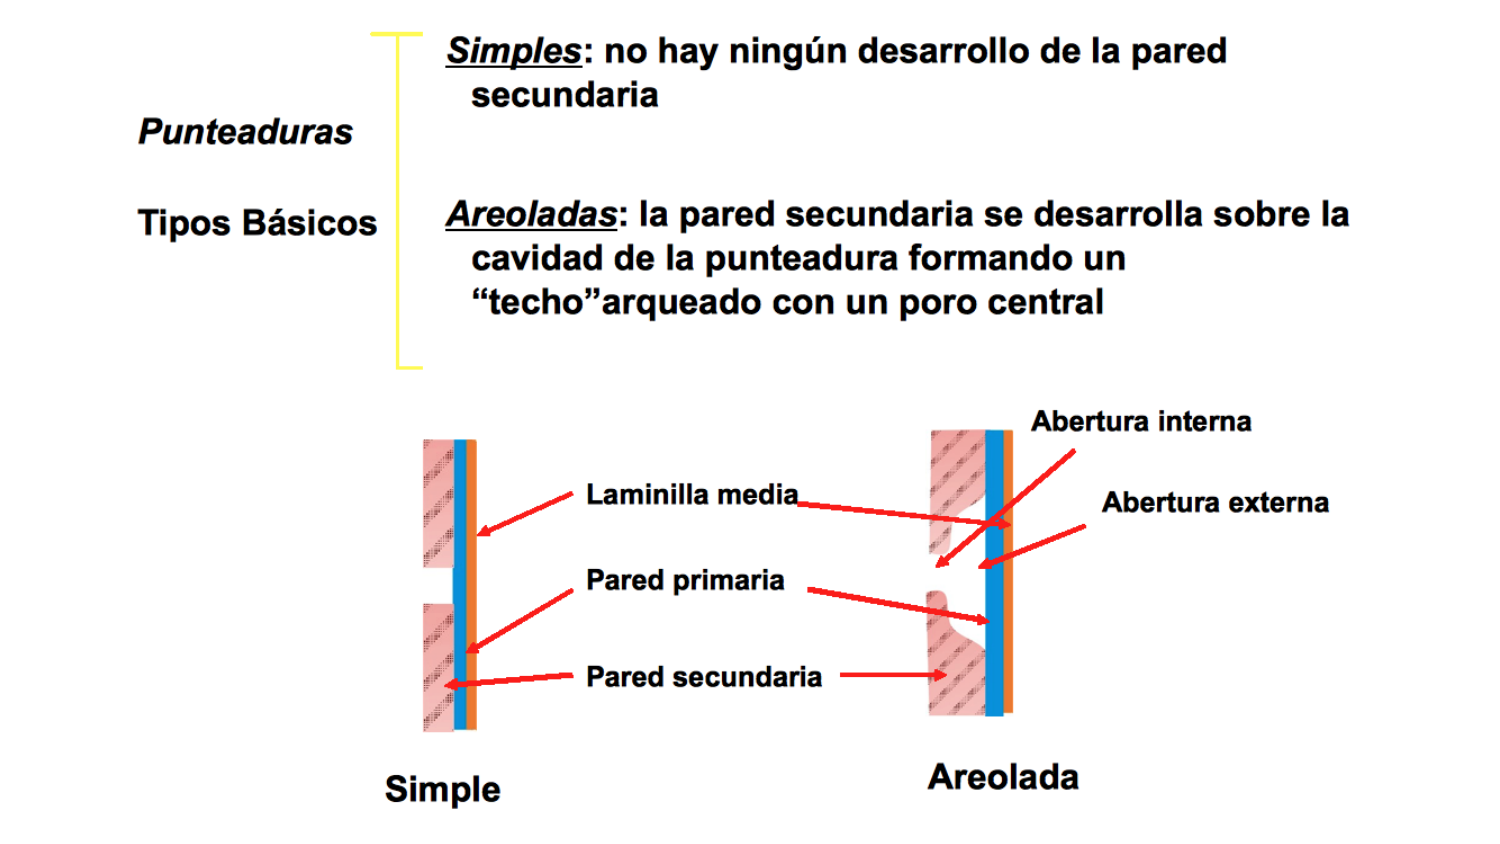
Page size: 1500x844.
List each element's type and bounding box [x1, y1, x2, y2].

picture [124, 24, 1374, 819]
